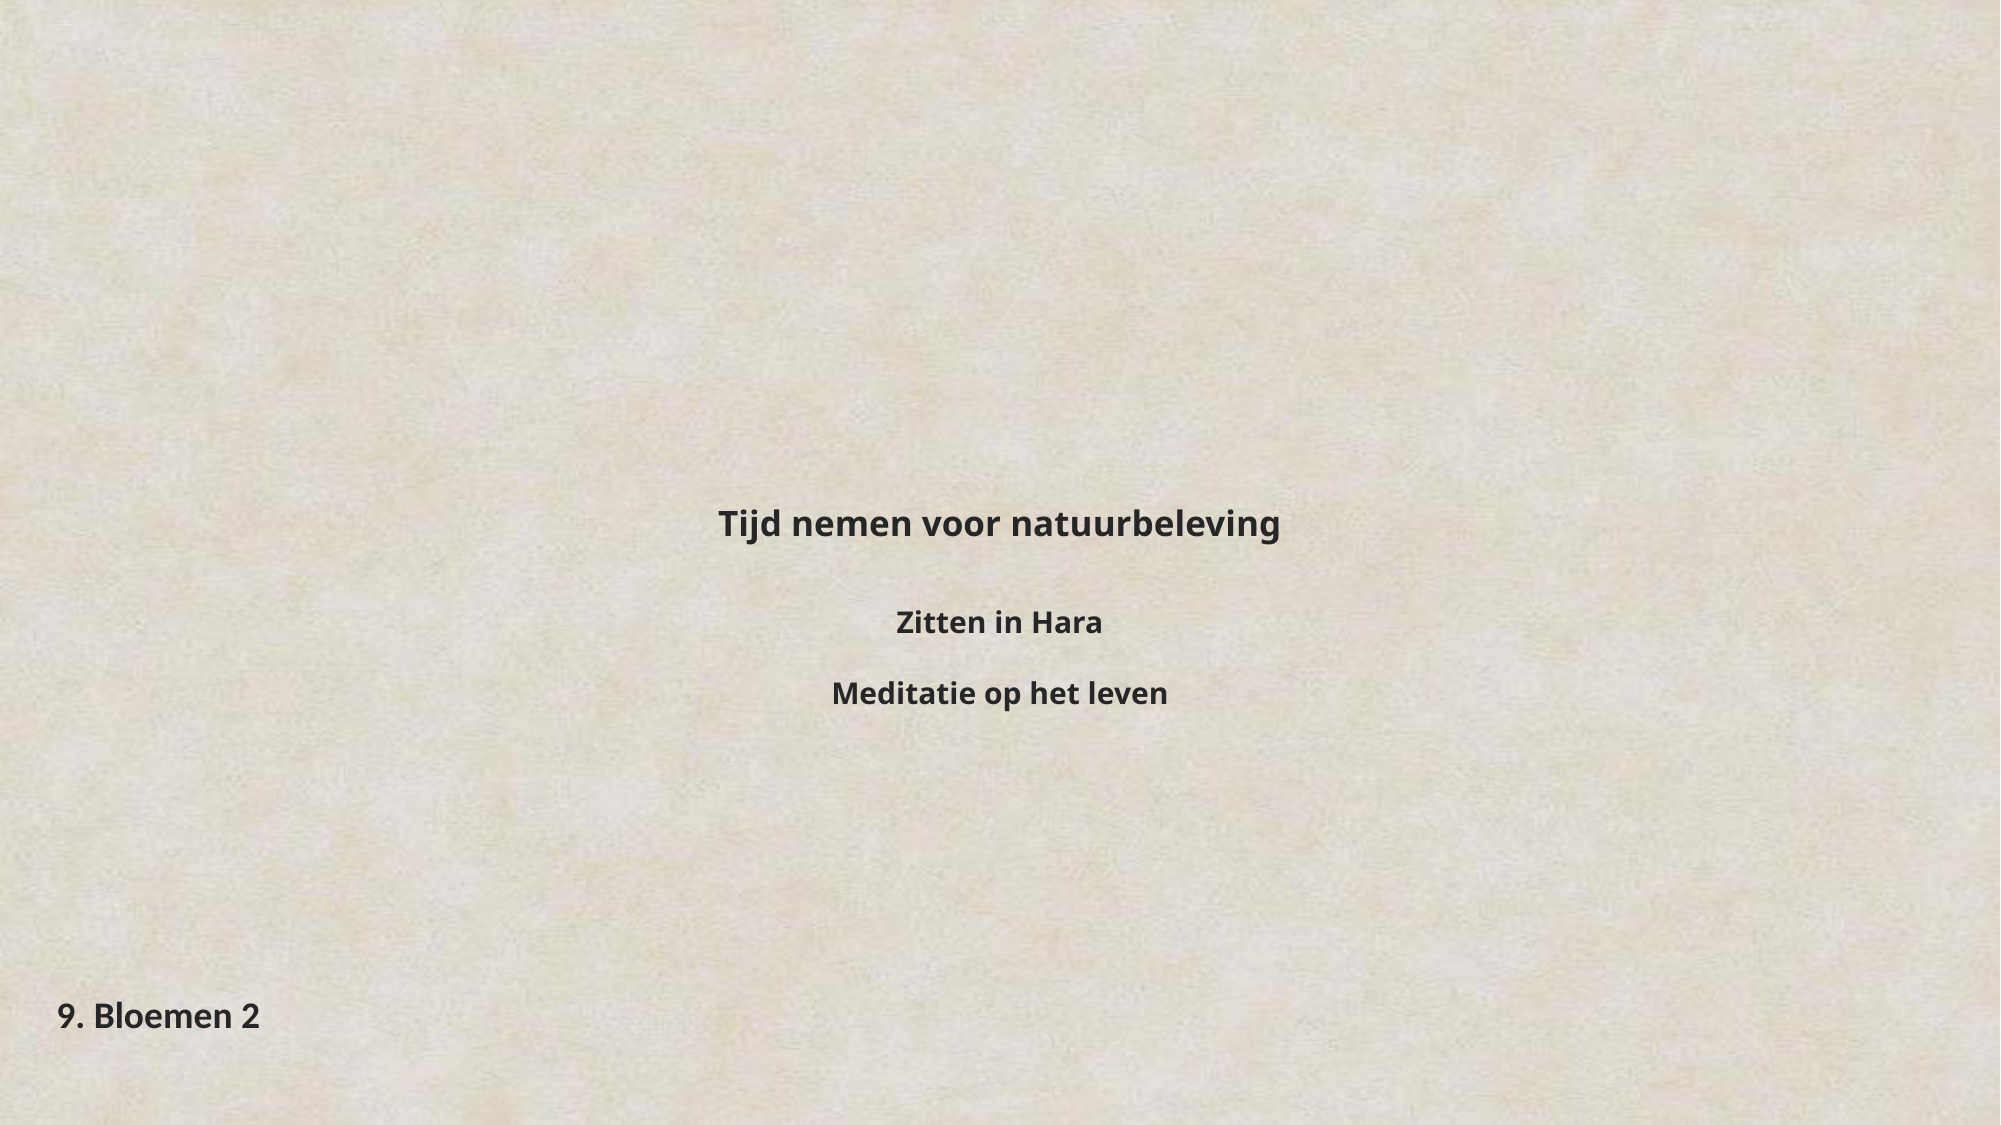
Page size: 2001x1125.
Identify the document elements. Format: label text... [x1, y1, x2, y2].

text_box 9. Bloemen 2 [41, 983, 349, 1043]
subtitle Tijd nemen voor natuurbeleving Zitten in Hara Meditatie op het leven [249, 498, 1750, 721]
picture [0, 0, 2001, 1125]
